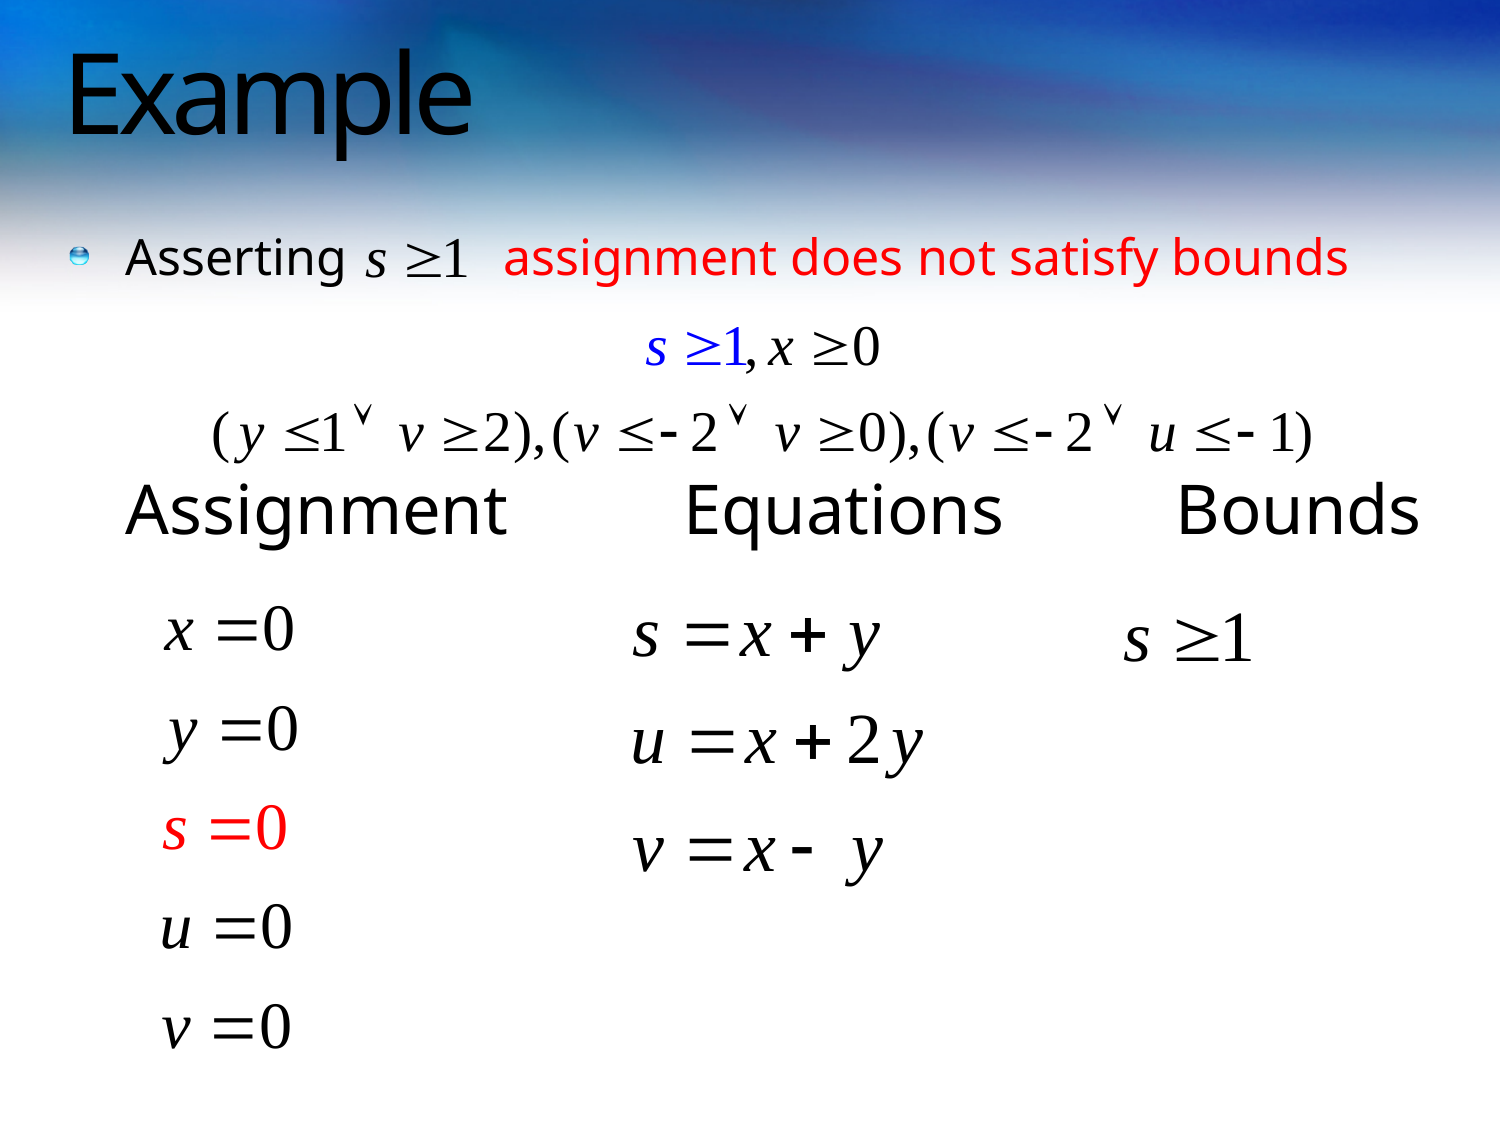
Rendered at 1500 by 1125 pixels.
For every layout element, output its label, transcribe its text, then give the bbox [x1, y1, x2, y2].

list Asserting assignment does not satisfy bounds Assignment Equations Bounds [62, 231, 1438, 571]
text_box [150, 589, 312, 1065]
title Example [62, 37, 1438, 162]
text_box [620, 601, 939, 903]
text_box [1111, 595, 1263, 680]
picture [0, 0, 1500, 1125]
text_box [355, 223, 477, 292]
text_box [203, 314, 1325, 478]
